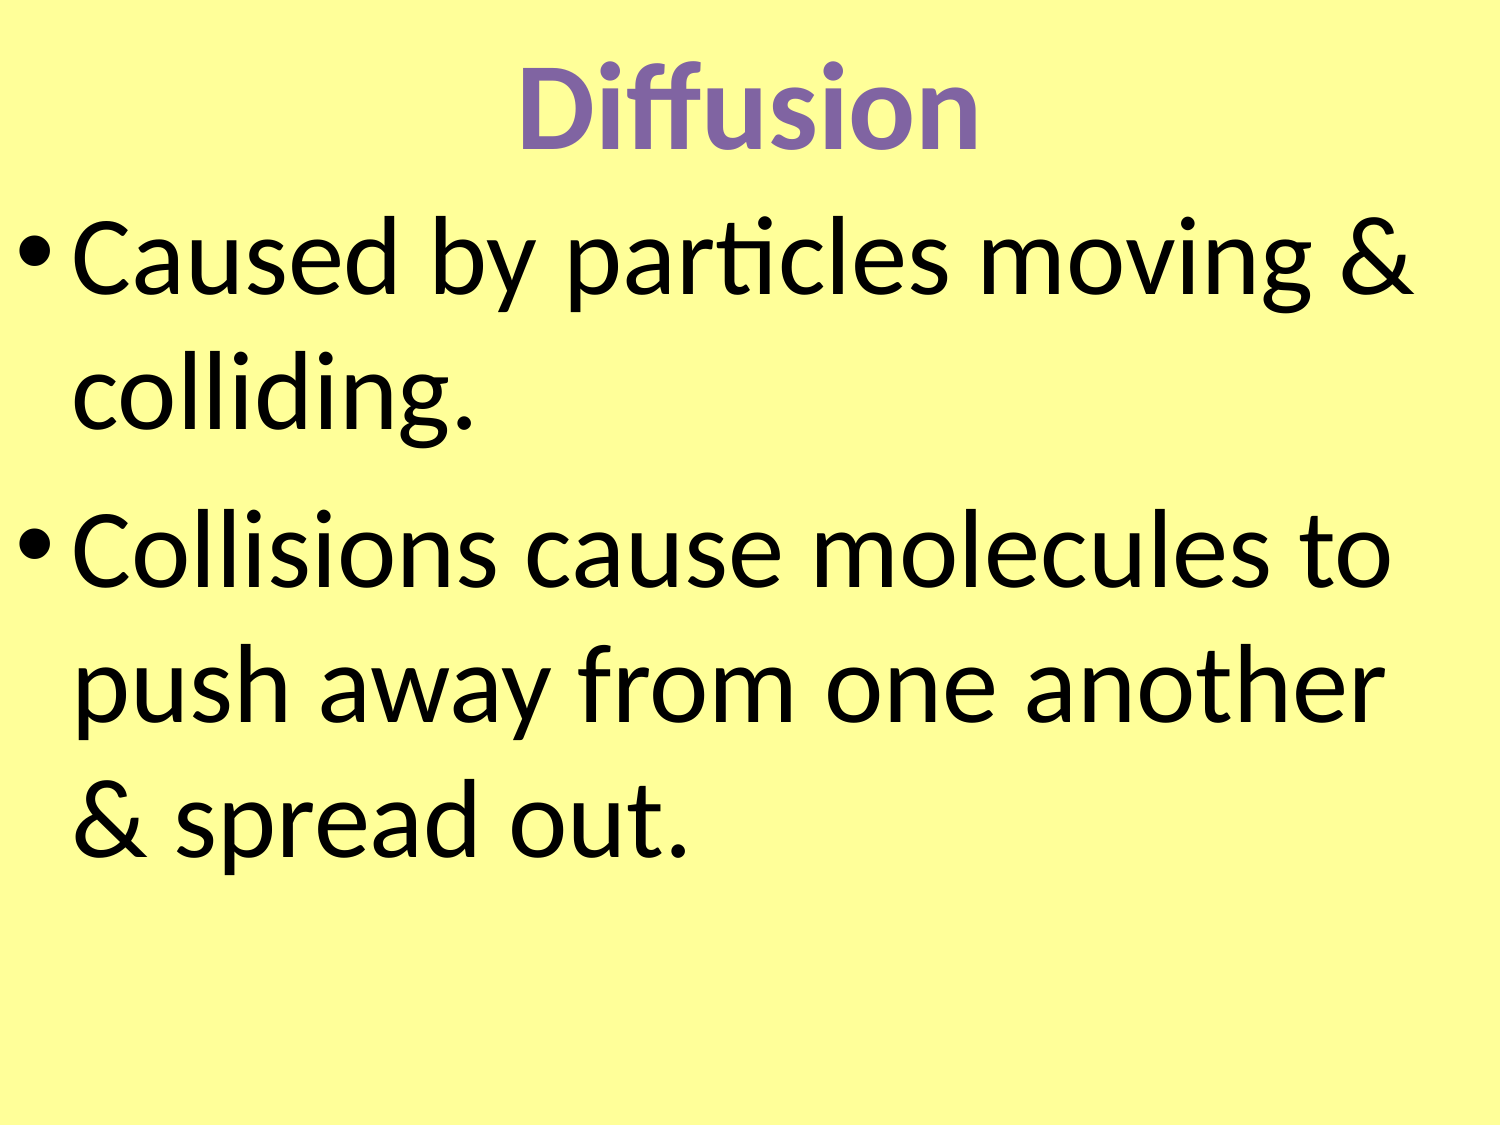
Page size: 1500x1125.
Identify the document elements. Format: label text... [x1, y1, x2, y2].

list Caused by particles moving & colliding. Collisions cause molecules to push away from one another & spread out. [0, 174, 1500, 1125]
title Diffusion [75, 12, 1425, 174]
